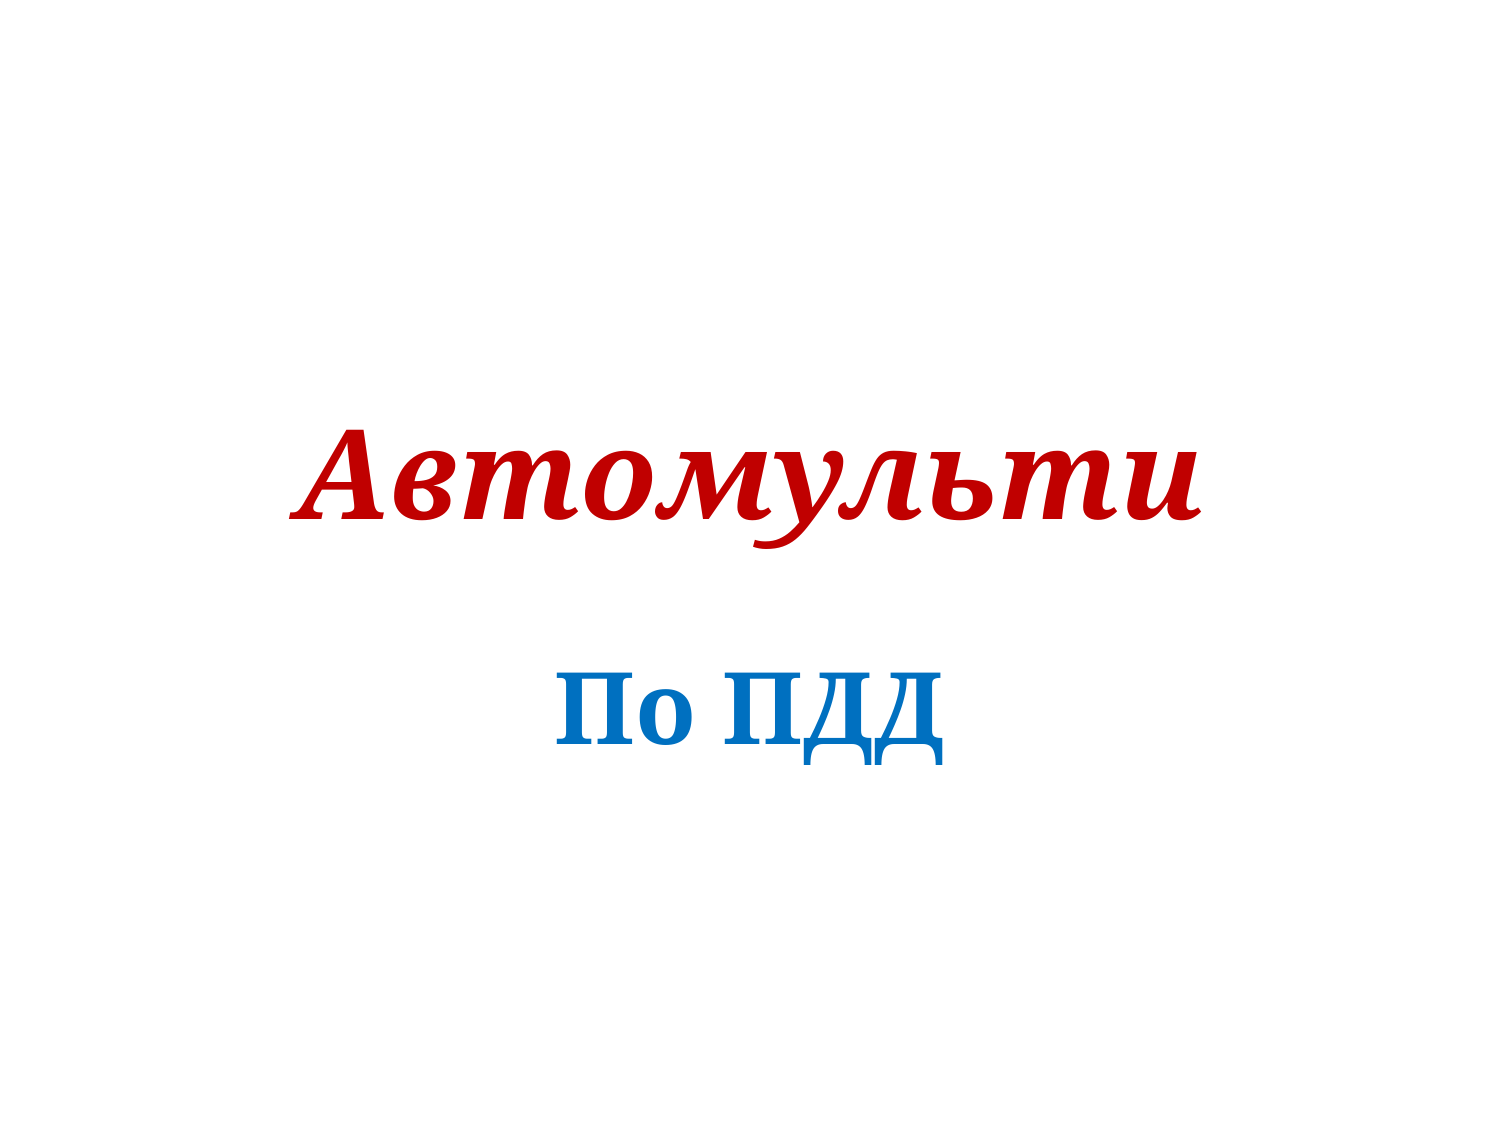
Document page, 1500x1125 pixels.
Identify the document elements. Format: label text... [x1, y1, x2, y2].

title Автомульти [112, 349, 1388, 591]
subtitle По ПДД [225, 637, 1275, 925]
